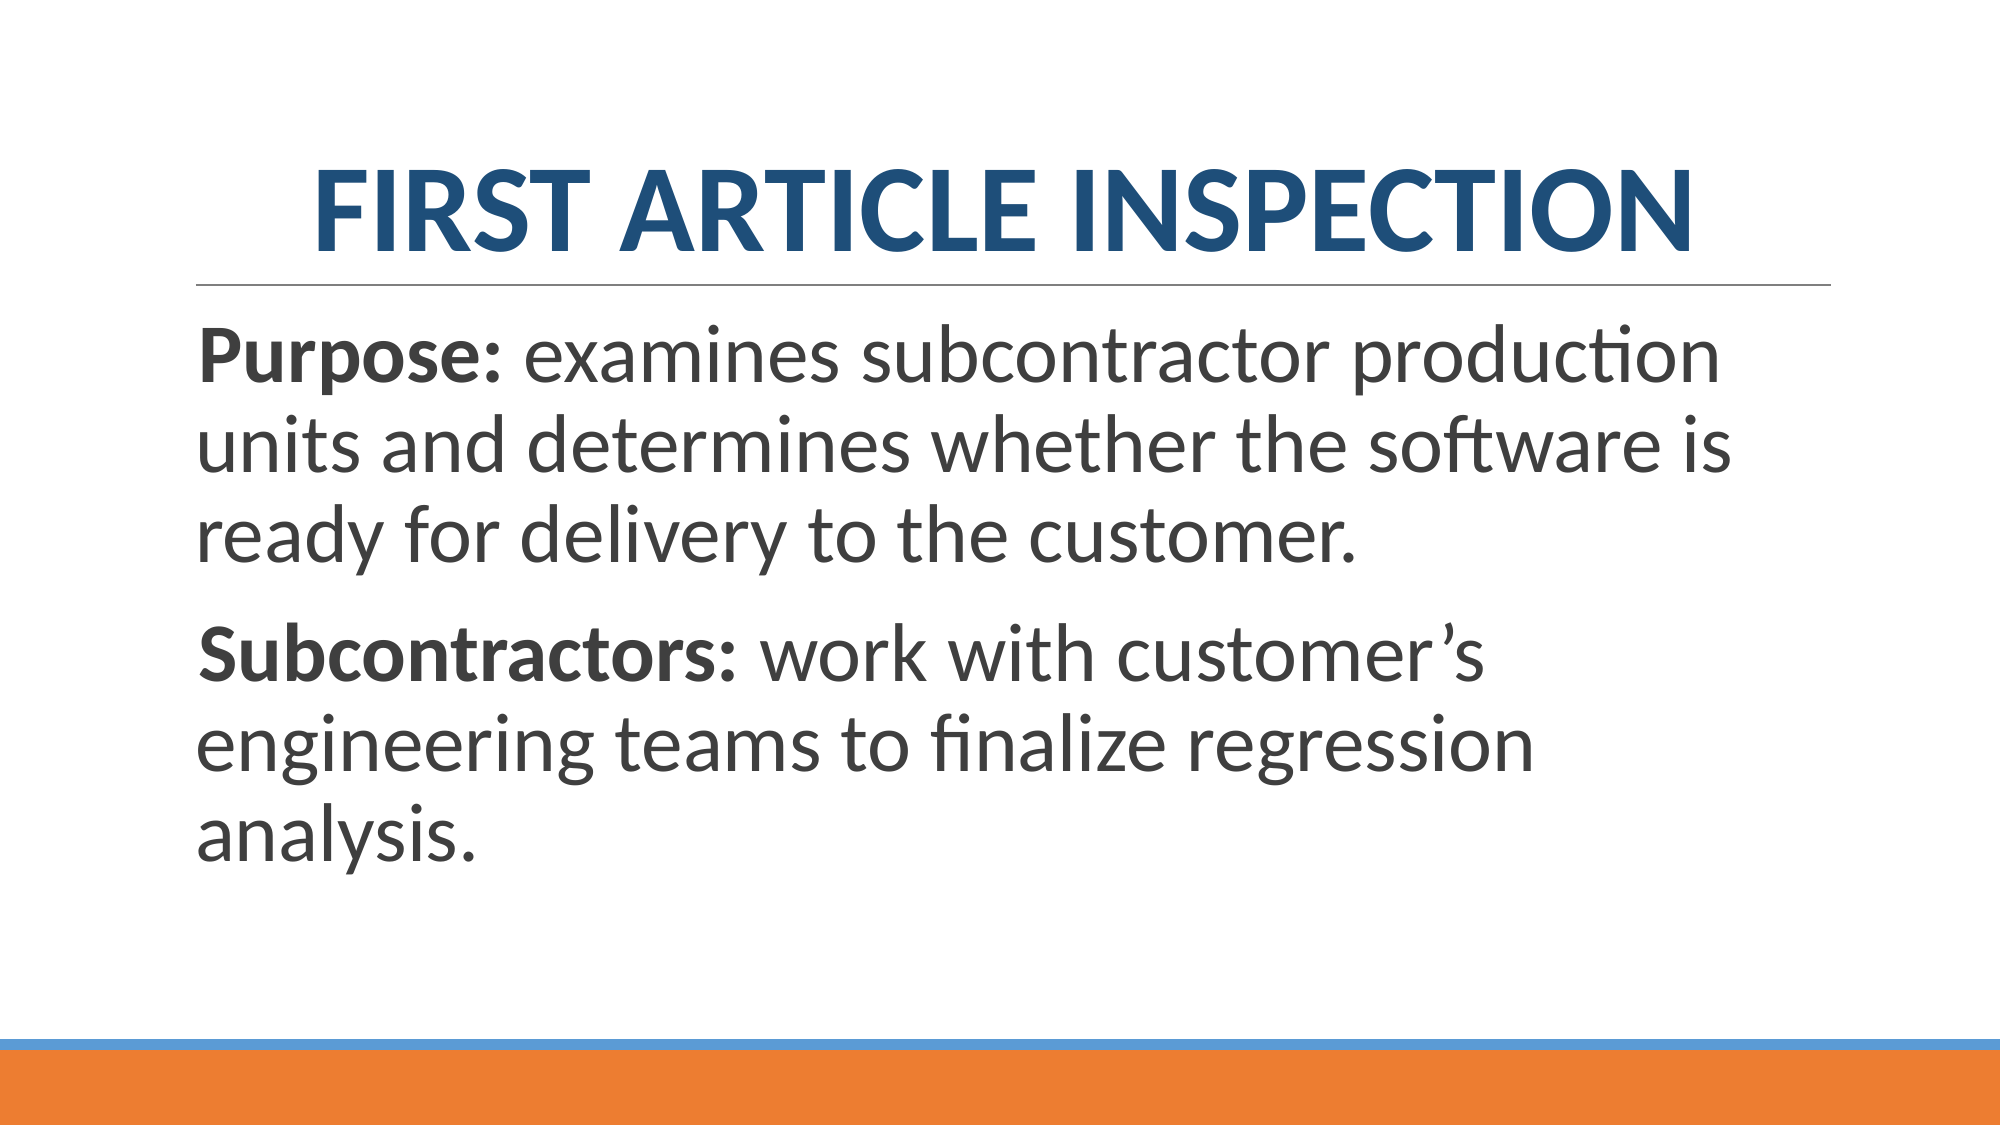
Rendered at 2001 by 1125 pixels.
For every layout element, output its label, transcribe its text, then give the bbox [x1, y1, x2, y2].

title FIRST ARTICLE INSPECTION [180, 47, 1830, 285]
list Purpose: examines subcontractor production units and determines whether the software is ready for delivery to the customer. Subcontractors: work with customer’s engineering teams to finalize regression analysis. [180, 302, 1830, 963]
